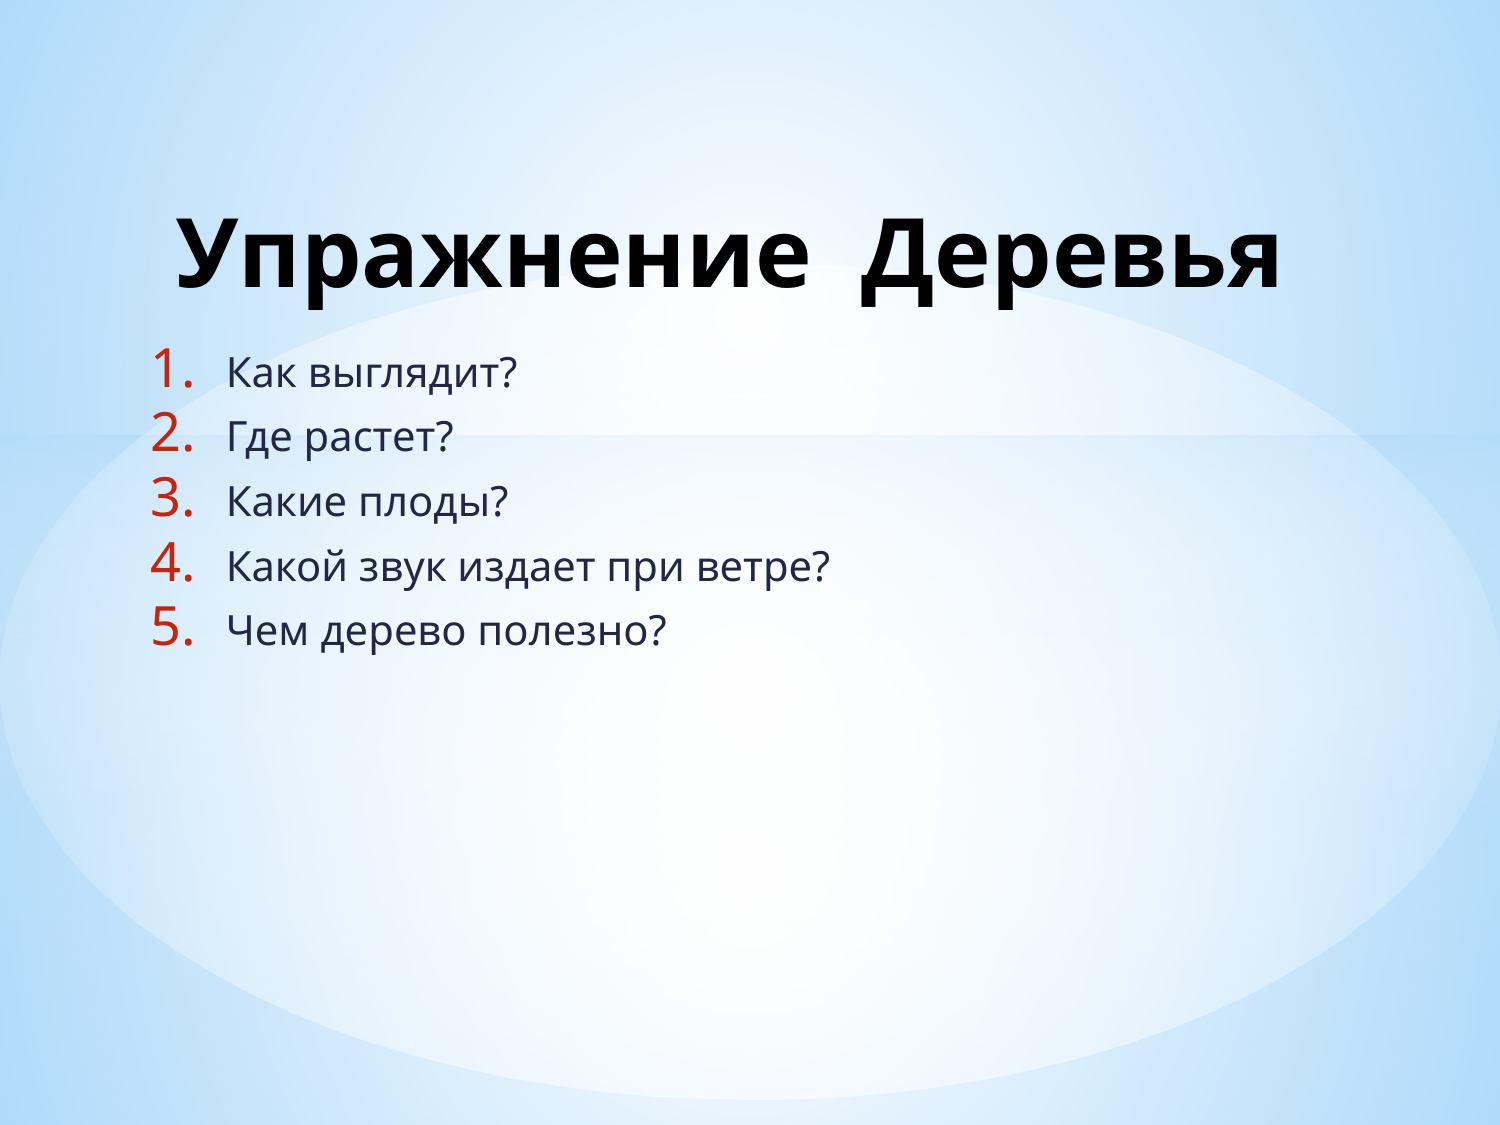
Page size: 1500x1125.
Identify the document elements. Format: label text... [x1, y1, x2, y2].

list Как выглядит? Где растет? Какие плоды? Какой звук издает при ветре? Чем дерево полезно? [135, 338, 1312, 1059]
title Упражнение Деревья [147, 125, 1313, 315]
